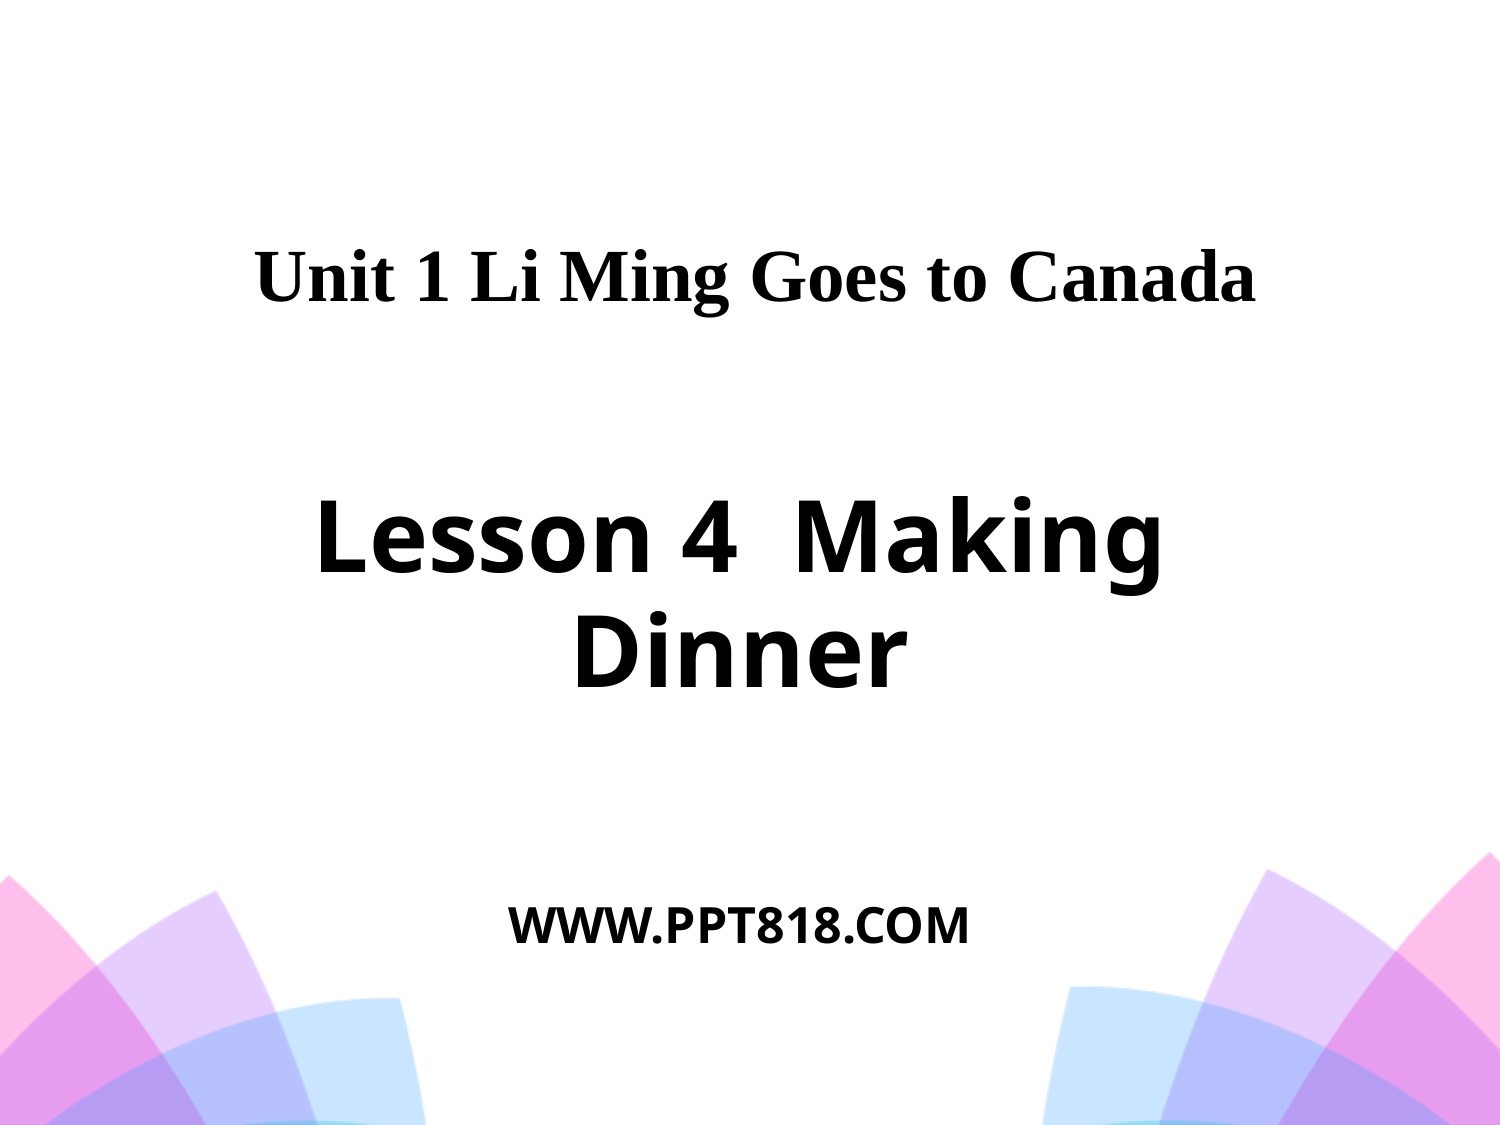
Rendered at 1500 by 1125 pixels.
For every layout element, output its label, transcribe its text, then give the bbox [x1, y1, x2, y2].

text_box Lesson 4 Making Dinner [159, 470, 1321, 715]
text_box WWW.PPT818.COM [632, 880, 822, 961]
picture [0, 875, 632, 1125]
text_box Unit 1 Li Ming Goes to Canada [152, 218, 1360, 325]
picture [822, 852, 1500, 1125]
